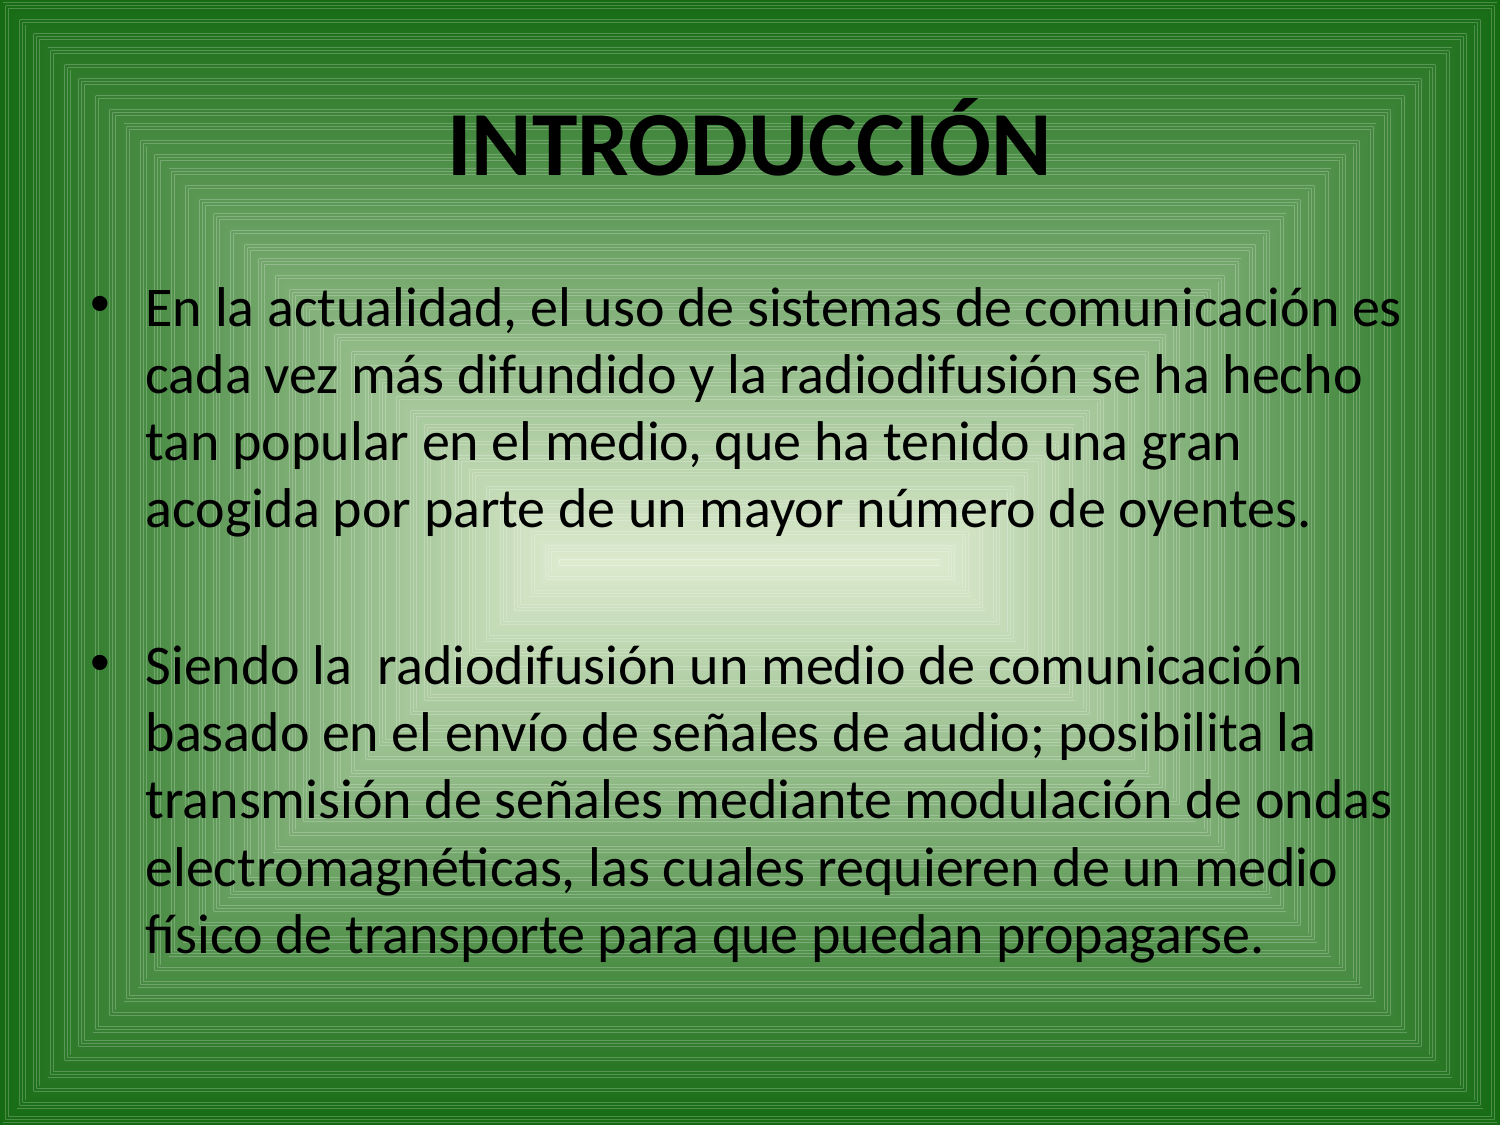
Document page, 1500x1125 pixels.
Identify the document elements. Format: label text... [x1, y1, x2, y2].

list En la actualidad, el uso de sistemas de comunicación es cada vez más difundido y la radiodifusión se ha hecho tan popular en el medio, que ha tenido una gran acogida por parte de un mayor número de oyentes. Siendo la radiodifusión un medio de comunicación basado en el envío de señales de audio; posibilita la transmisión de señales mediante modulación de ondas electromagnéticas, las cuales requieren de un medio físico de transporte para que puedan propagarse. [75, 262, 1425, 1005]
title INTRODUCCIÓN [75, 45, 1425, 233]
